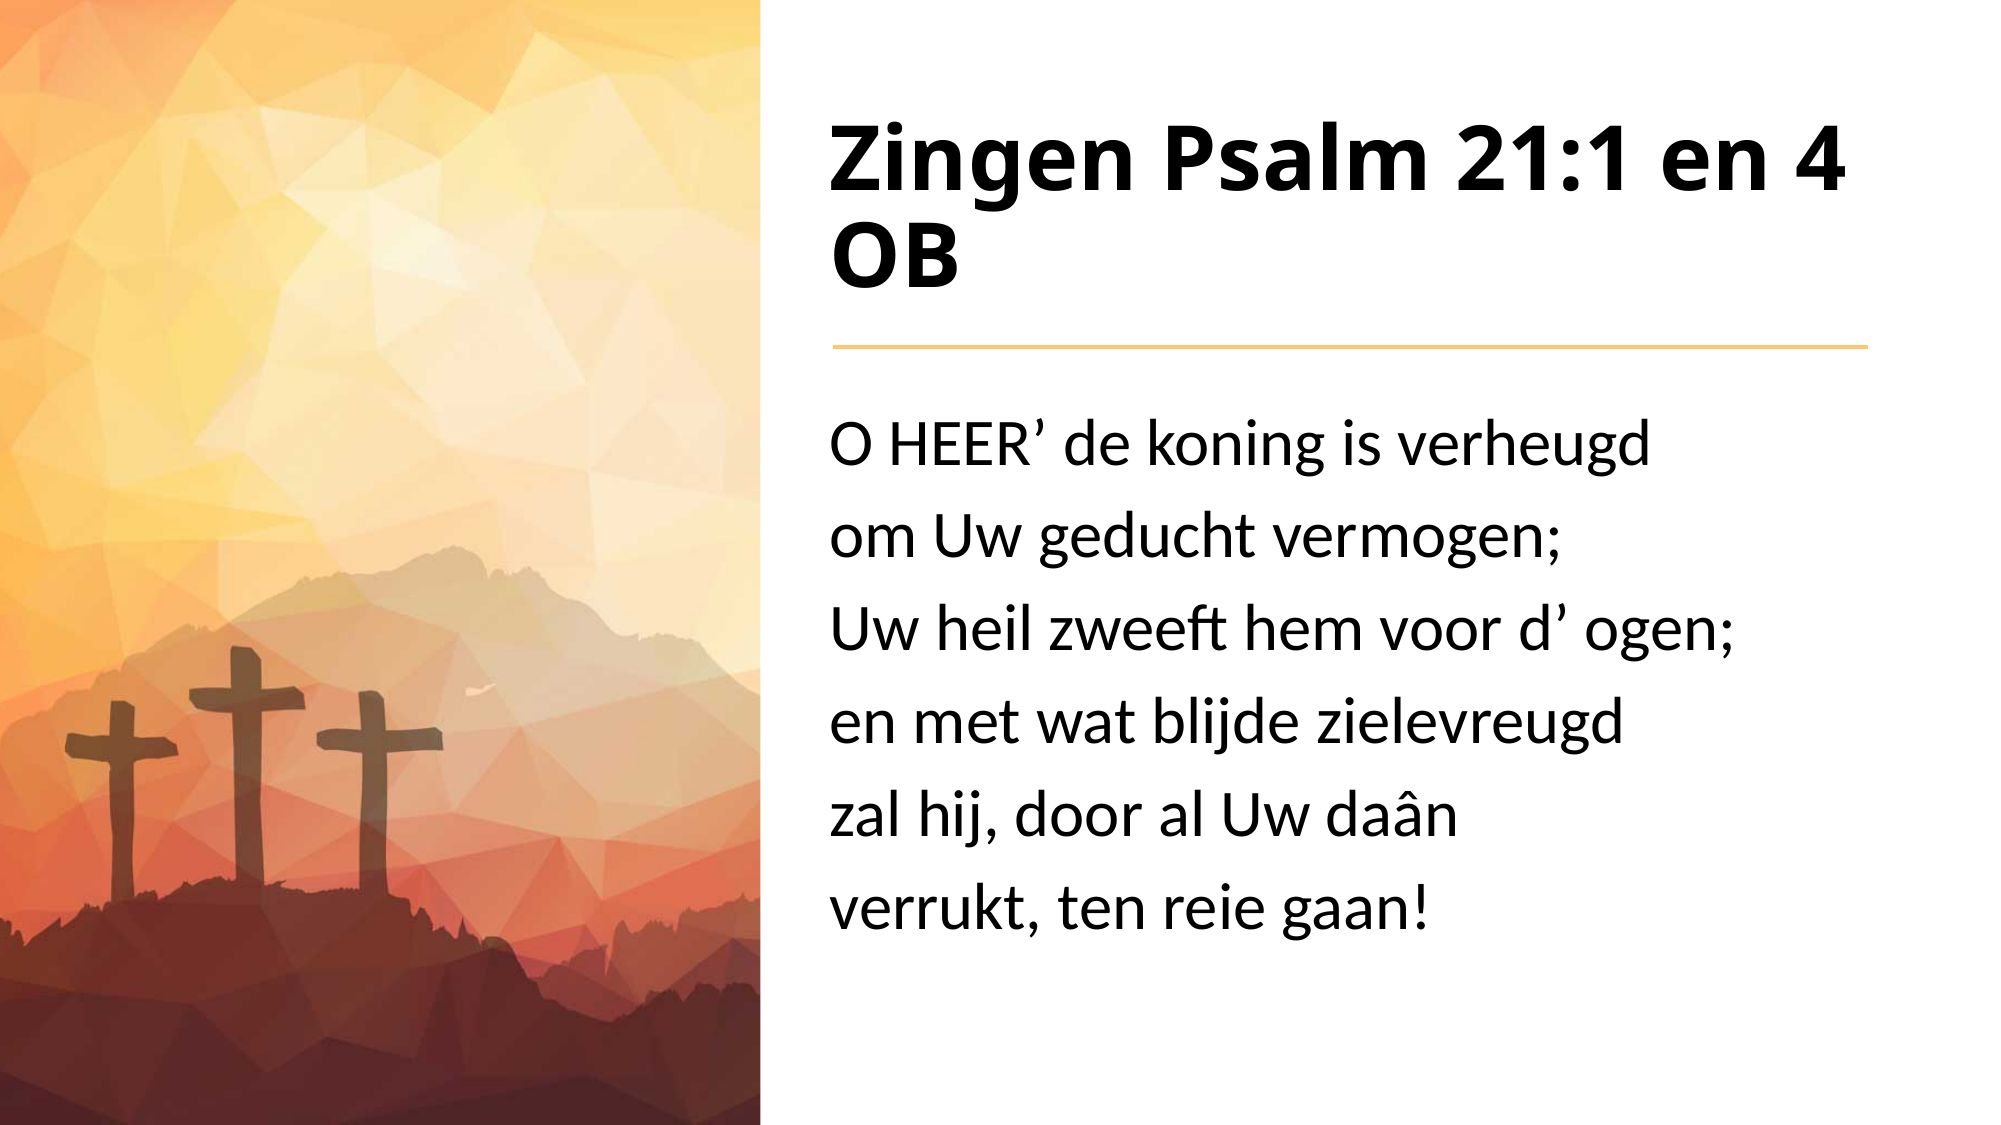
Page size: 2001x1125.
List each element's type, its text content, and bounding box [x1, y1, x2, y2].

list O HEER’ de koning is verheugd om Uw geducht vermogen; Uw heil zweeft hem voor d’ ogen; en met wat blijde zielevreugd zal hij, door al Uw daân verrukt, ten reie gaan! [814, 399, 1895, 1103]
title Zingen Psalm 21:1 en 4 OB [814, 103, 1933, 315]
picture [0, 0, 761, 1125]
